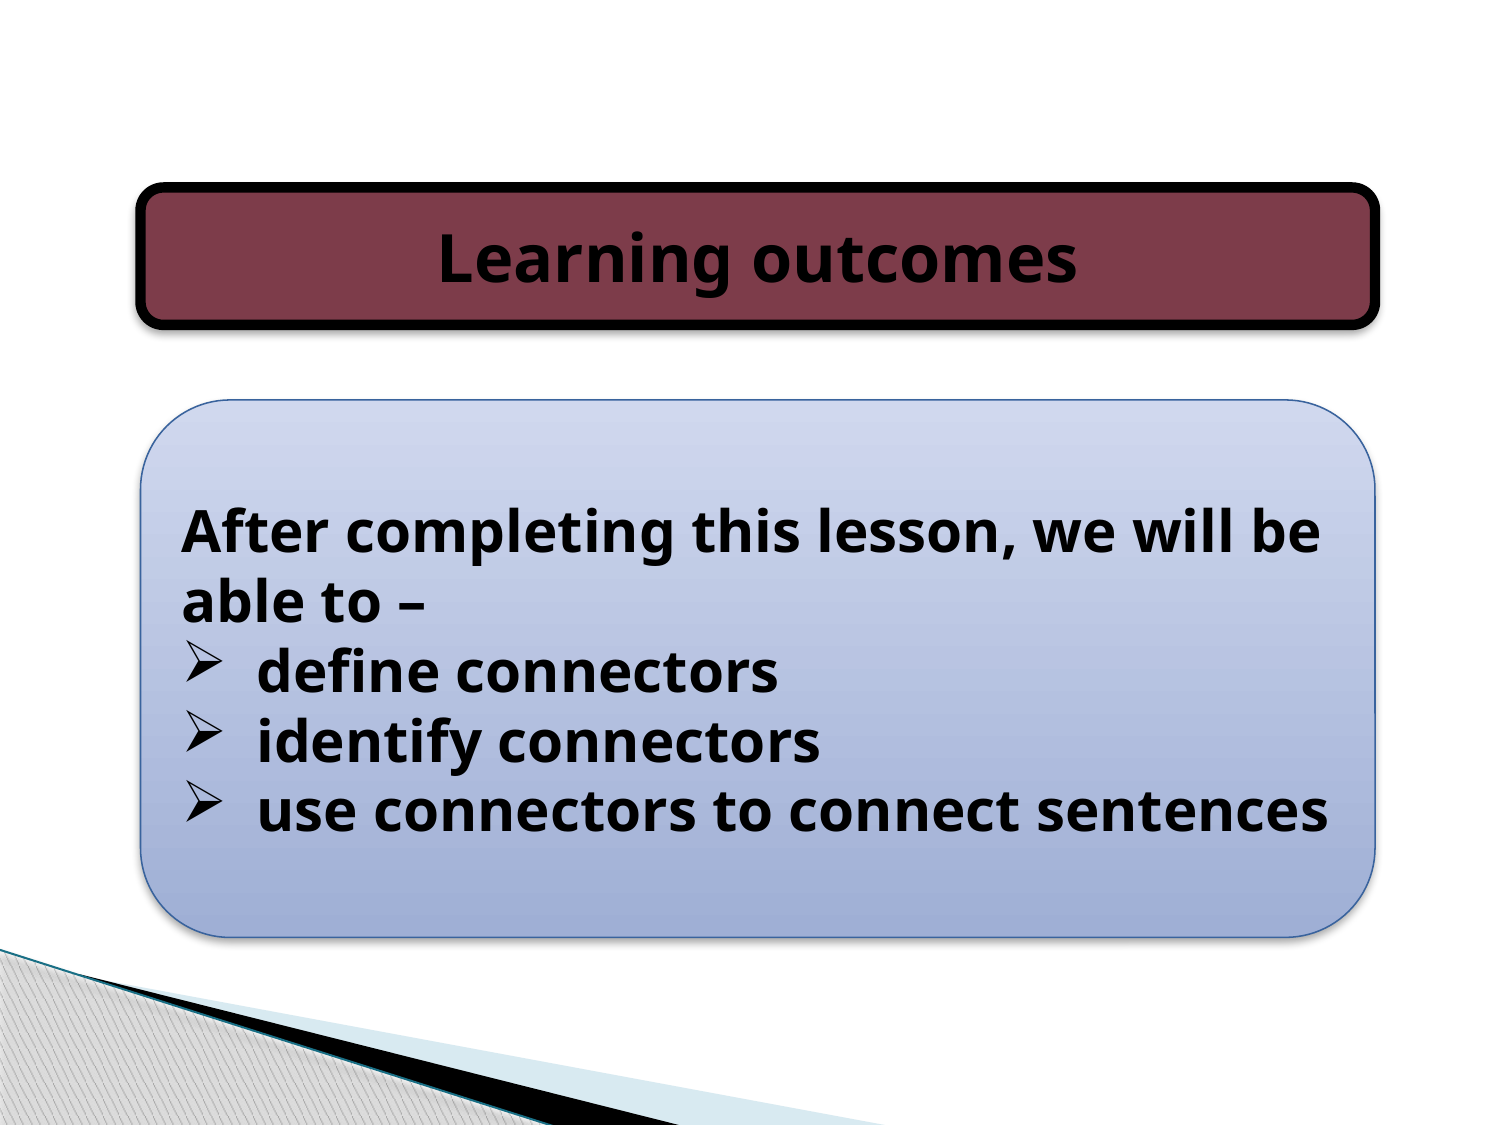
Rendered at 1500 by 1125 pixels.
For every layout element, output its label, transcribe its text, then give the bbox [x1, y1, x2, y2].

text_box After completing this lesson, we will be able to – define connectors identify connectors use connectors to connect sentences [139, 399, 1376, 939]
text_box Learning outcomes [135, 182, 1381, 331]
